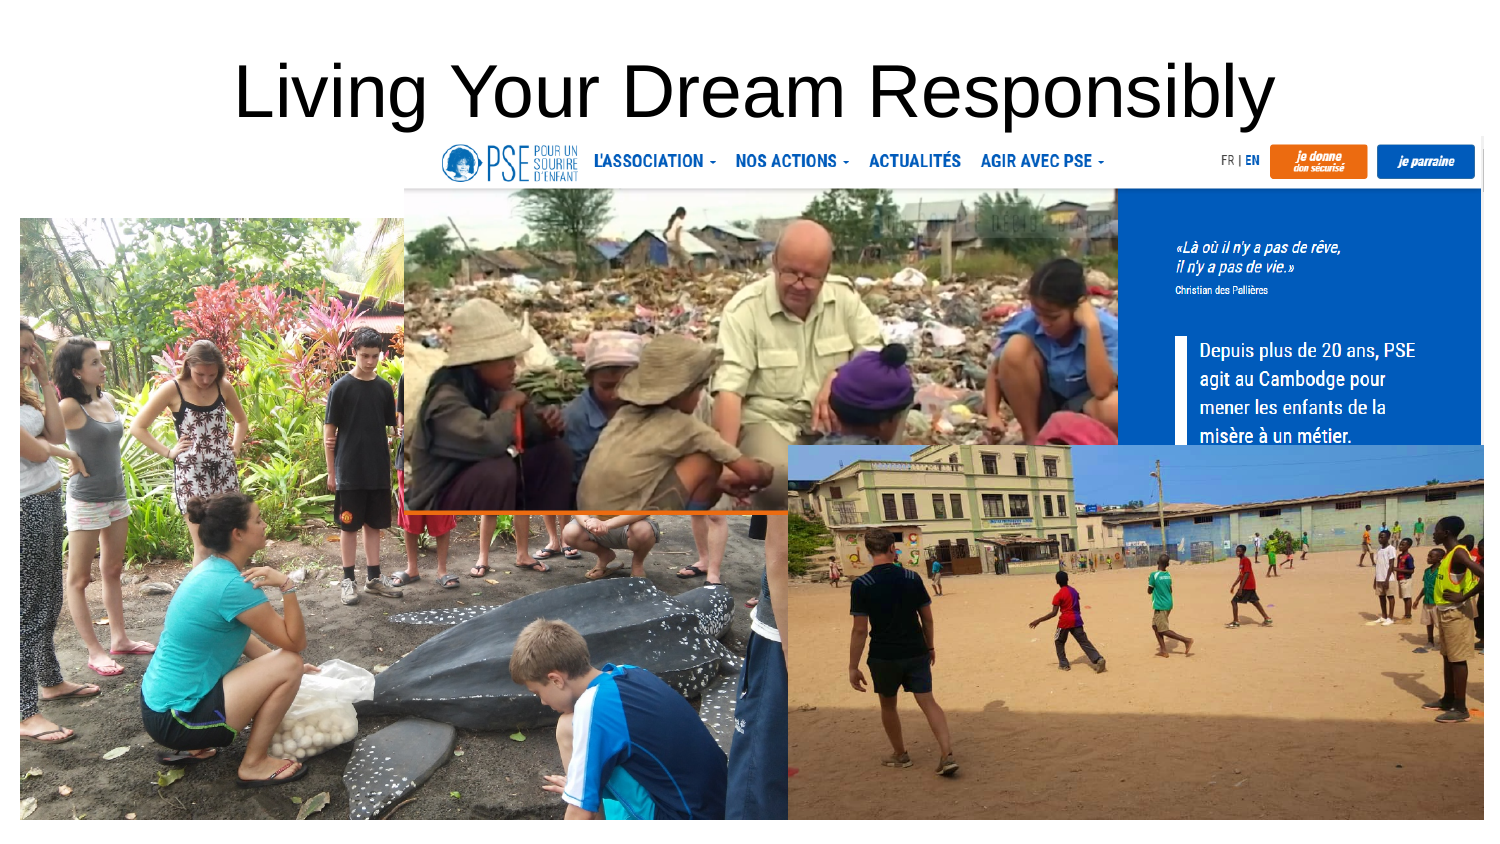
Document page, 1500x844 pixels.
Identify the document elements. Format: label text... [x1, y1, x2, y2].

title Living Your Dream Responsibly [56, 18, 1454, 157]
picture [19, 136, 1484, 820]
